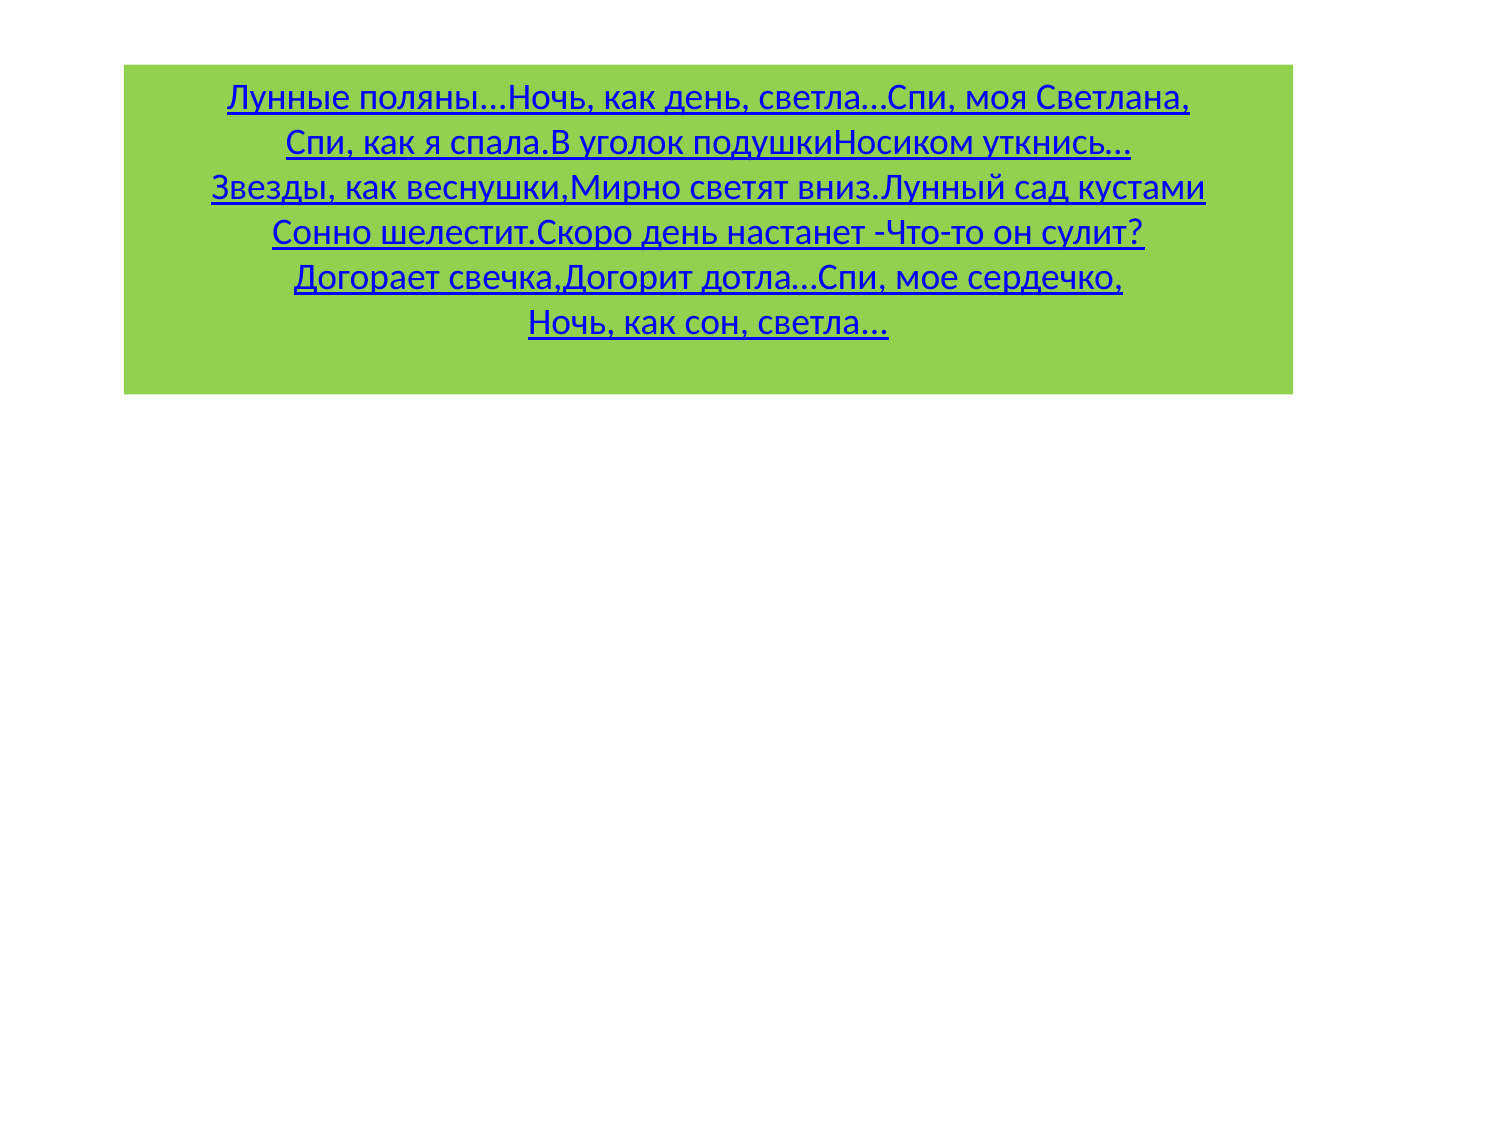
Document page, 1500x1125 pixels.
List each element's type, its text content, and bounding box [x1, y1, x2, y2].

text_box Лунные поляны... Ночь, как день, светла… Спи, моя Светлана, Спи, как я спала. В уголок подушки Носиком уткнись… Звезды, как веснушки, Мирно светят вниз. Лунный сад кустами Сонно шелестит. Скоро день настанет - Что-то он сулит? Догорает свечка, Догорит дотла… Спи, мое сердечко, Ночь, как сон, светла... [123, 64, 1294, 395]
